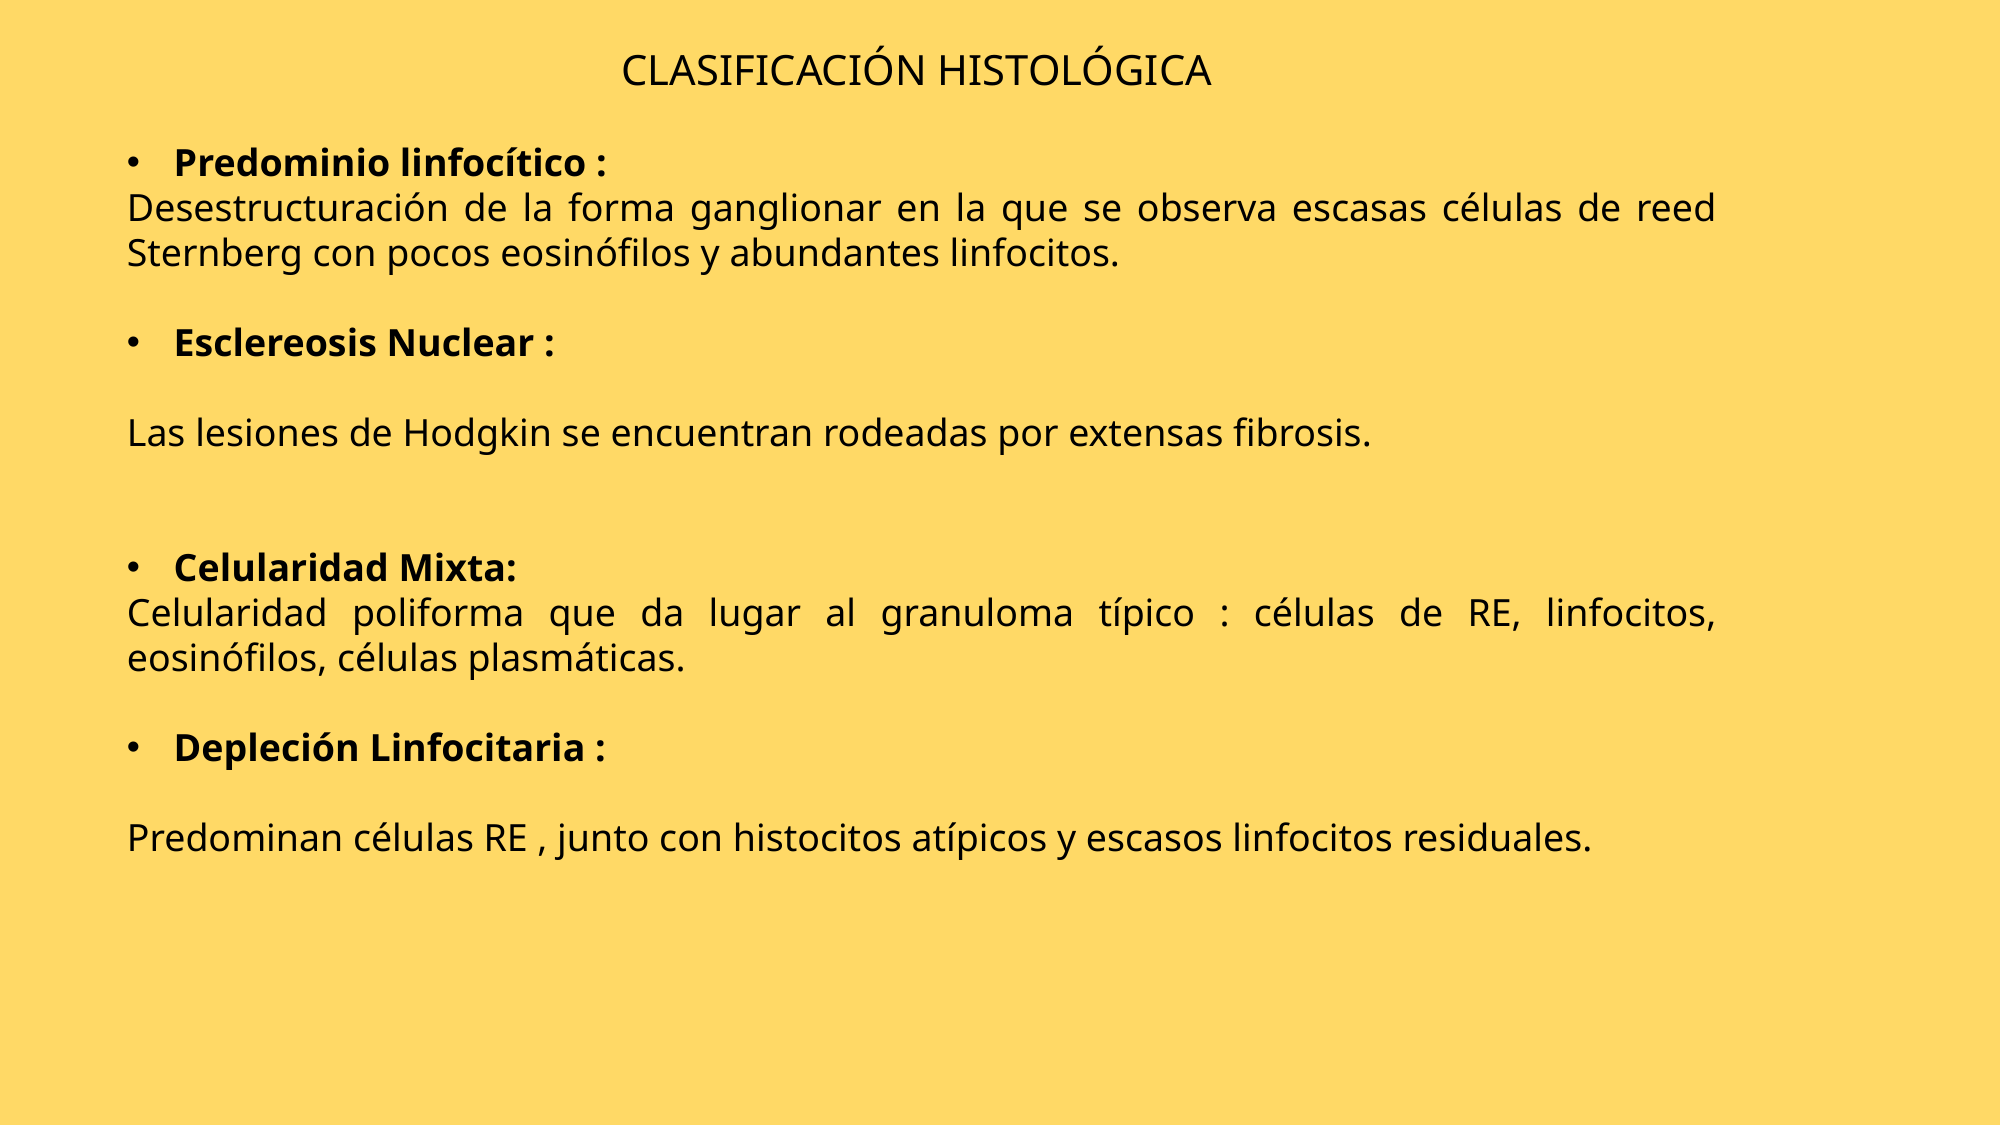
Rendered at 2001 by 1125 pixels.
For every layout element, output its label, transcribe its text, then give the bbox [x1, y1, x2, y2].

text_box CLASIFICACIÓN HISTOLÓGICA Predominio linfocítico : Desestructuración de la forma ganglionar en la que se observa escasas células de reed Sternberg con pocos eosinófilos y abundantes linfocitos. Esclereosis Nuclear : Las lesiones de Hodgkin se encuentran rodeadas por extensas fibrosis. Celularidad Mixta: Celularidad poliforma que da lugar al granuloma típico : células de RE, linfocitos, eosinófilos, células plasmáticas. Depleción Linfocitaria : Predominan células RE , junto con histocitos atípicos y escasos linfocitos residuales. [112, 36, 1733, 1091]
